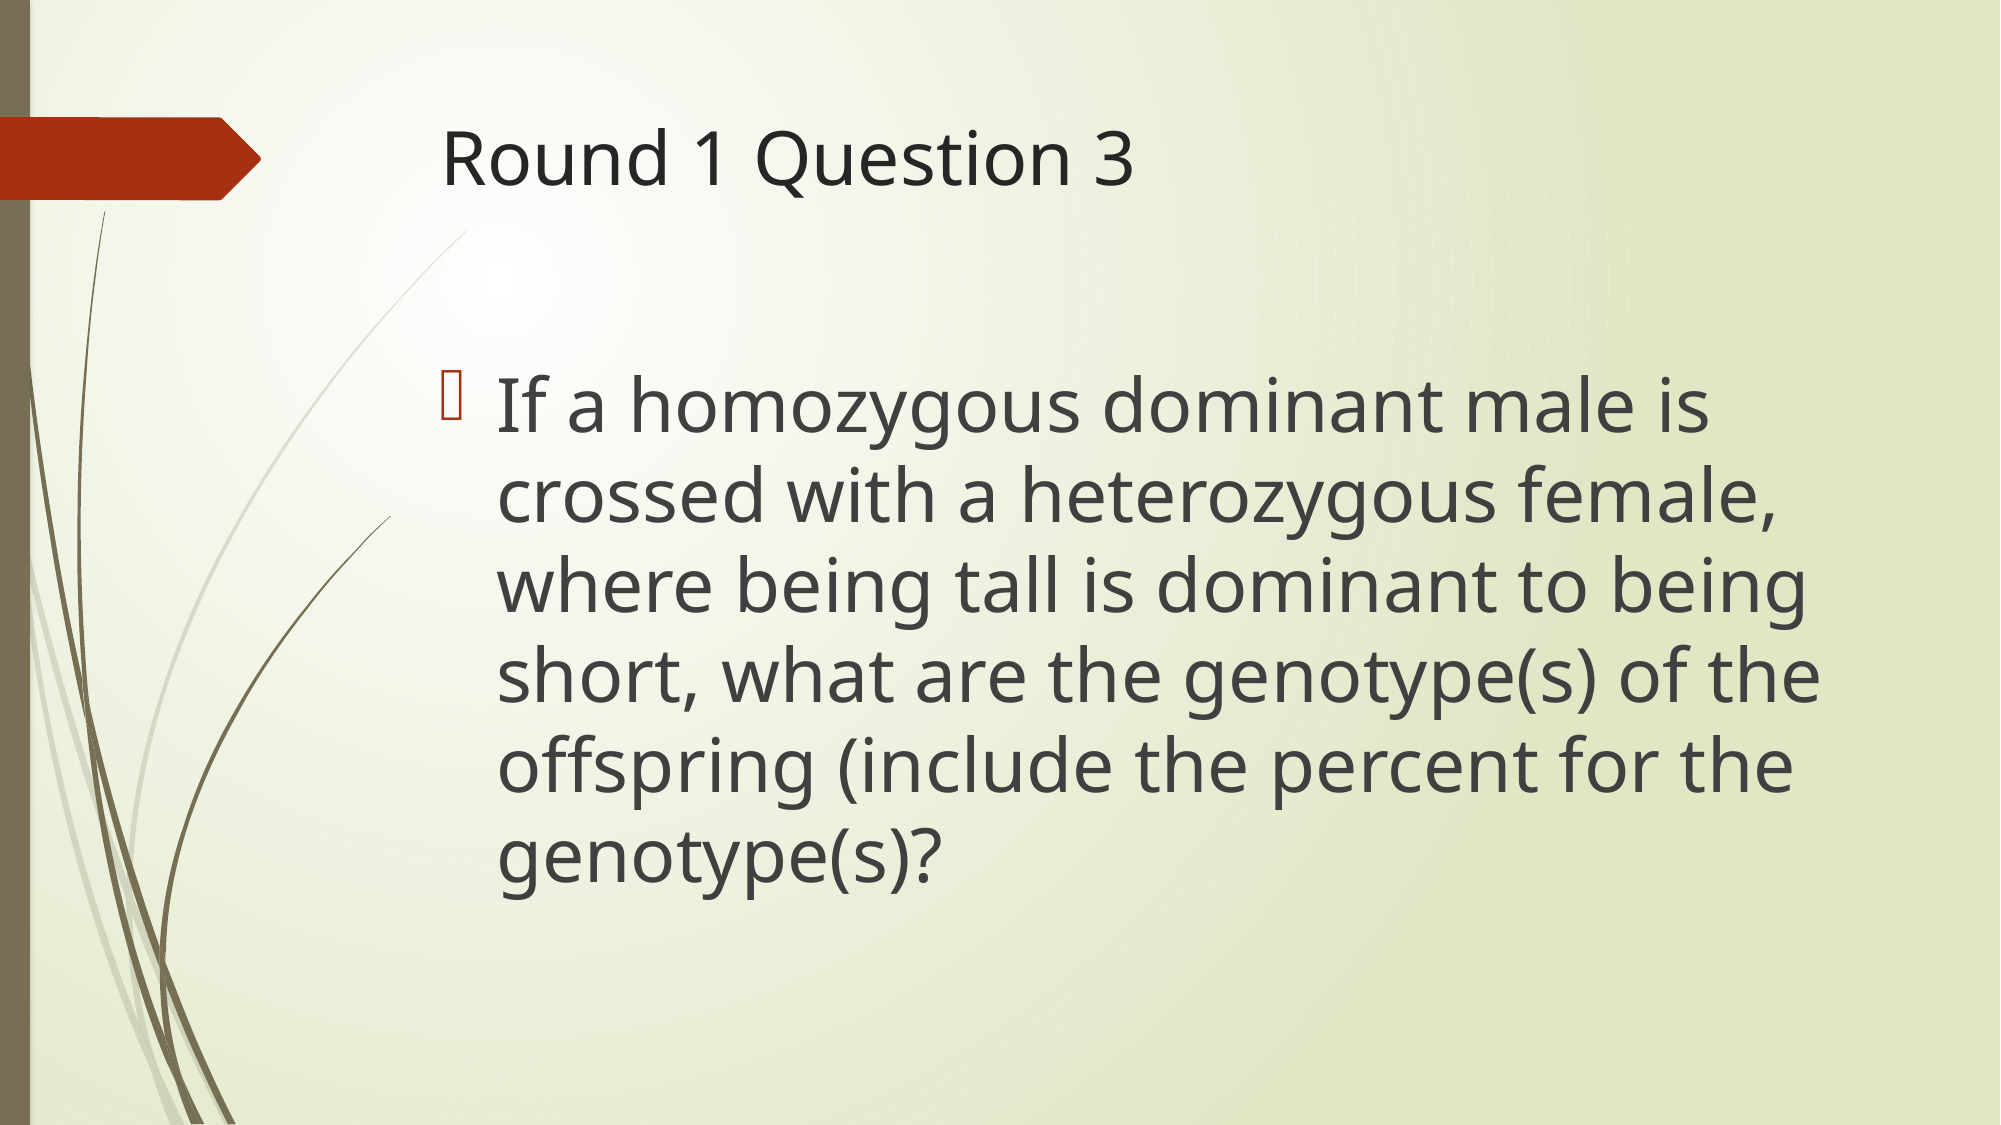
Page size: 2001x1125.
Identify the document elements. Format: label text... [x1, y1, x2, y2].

title Round 1 Question 3 [425, 102, 1888, 313]
list If a homozygous dominant male is crossed with a heterozygous female, where being tall is dominant to being short, what are the genotype(s) of the offspring (include the percent for the genotype(s)? [424, 350, 1888, 970]
